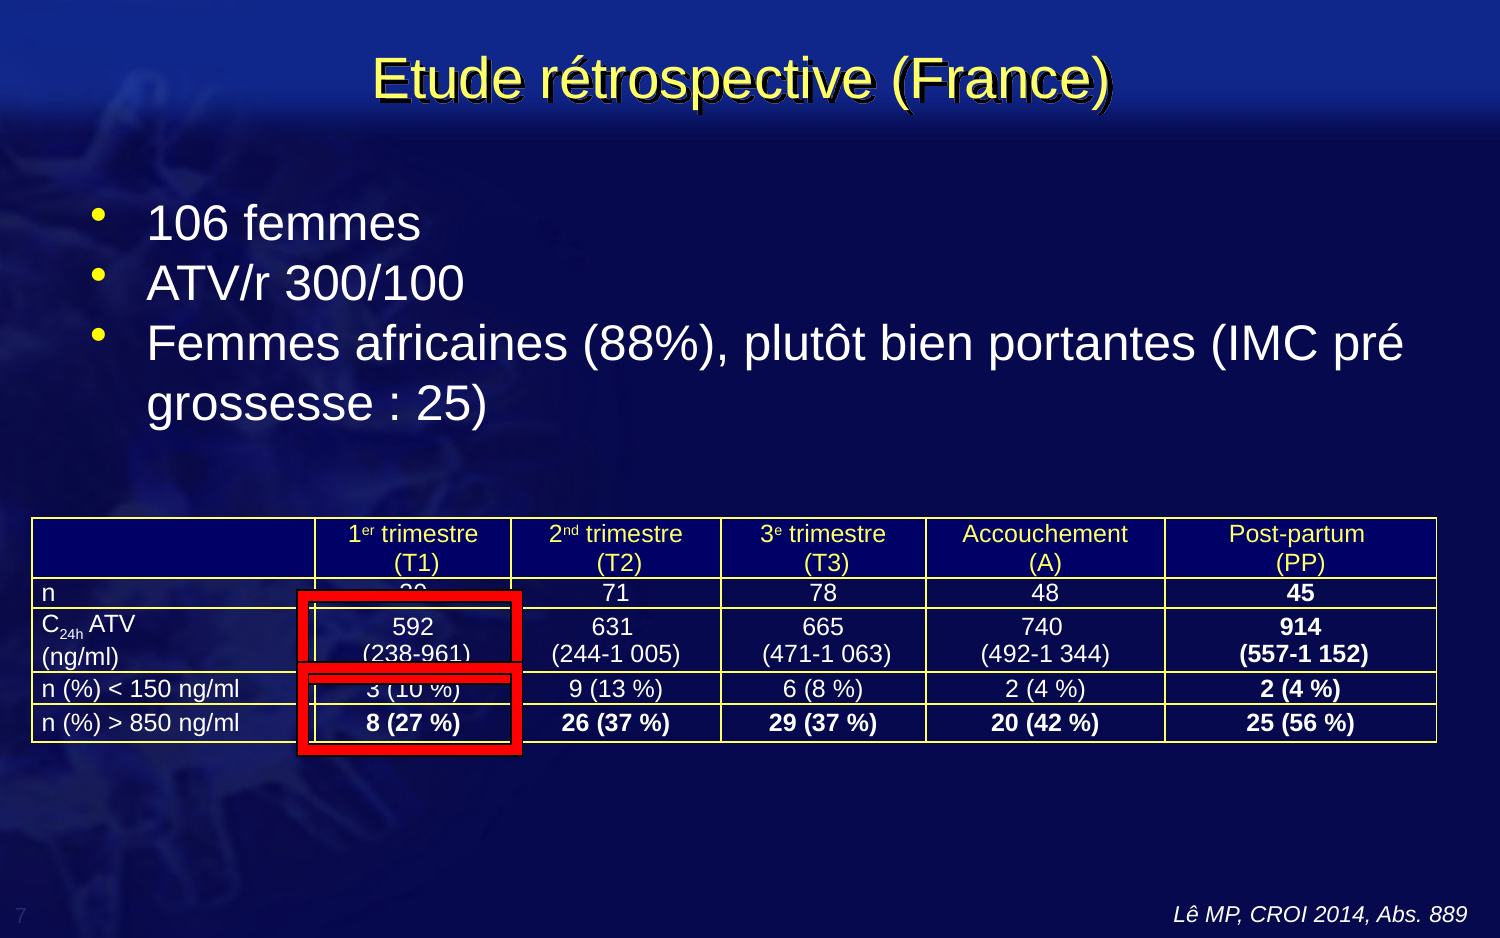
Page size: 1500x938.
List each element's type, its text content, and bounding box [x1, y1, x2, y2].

table_cell 914 (557-1 152) [1166, 609, 1436, 671]
table_header 2nd trimestre (T2) [512, 519, 720, 577]
table_cell 29 (37 %) [722, 705, 925, 741]
text_box [309, 674, 510, 684]
table_cell 6 (8 %) [722, 673, 925, 703]
table_cell 20 (42 %) [927, 705, 1164, 741]
table_cell C24h ATV (ng/ml) [33, 609, 296, 671]
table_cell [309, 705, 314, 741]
table_cell 8 (27 %) [316, 705, 510, 741]
table_cell 9 (13 %) [523, 673, 720, 703]
table_cell 48 [927, 579, 1164, 607]
table_header 3e trimestre (T3) [722, 519, 925, 577]
table_cell 71 [512, 579, 720, 607]
table_cell 665 (471-1 063) [722, 609, 925, 671]
table_cell 3 (10 %) [316, 684, 510, 703]
table_cell n (%) > 850 ng/ml [33, 705, 296, 741]
table_cell 631 (244-1 005) [523, 609, 720, 671]
table_cell 45 [1166, 579, 1436, 607]
table_header Post-partum (PP) [1166, 519, 1436, 577]
table_cell 2 (4 %) [927, 673, 1164, 703]
table_cell 78 [722, 579, 925, 607]
table_cell 26 (37 %) [523, 705, 720, 741]
list 106 femmes ATV/r 300/100 Femmes africaines (88%), plutôt bien portantes (IMC pré grossesse : 25) [74, 183, 1471, 883]
picture [0, 0, 1500, 938]
table_header 1er trimestre (T1) [316, 519, 510, 577]
text_box [296, 590, 523, 662]
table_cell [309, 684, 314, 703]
table_header Accouchement (A) [927, 519, 1164, 577]
table_cell n (%) < 150 ng/ml [33, 673, 296, 703]
table_cell n [33, 579, 314, 607]
table_cell 592 (238-961) [316, 609, 510, 662]
table_cell 25 (56 %) [1166, 705, 1436, 741]
text_box [296, 662, 523, 756]
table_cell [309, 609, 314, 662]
table_header [33, 519, 314, 577]
table_cell 2 (4 %) [1166, 673, 1436, 703]
title Etude rétrospective (France) [18, 15, 1465, 144]
table_cell 740 (492-1 344) [927, 609, 1164, 671]
table_cell 30 [316, 579, 510, 590]
table_cell 30 [316, 602, 510, 607]
text_box Lê MP, CROI 2014, Abs. 889 [1158, 892, 1483, 935]
